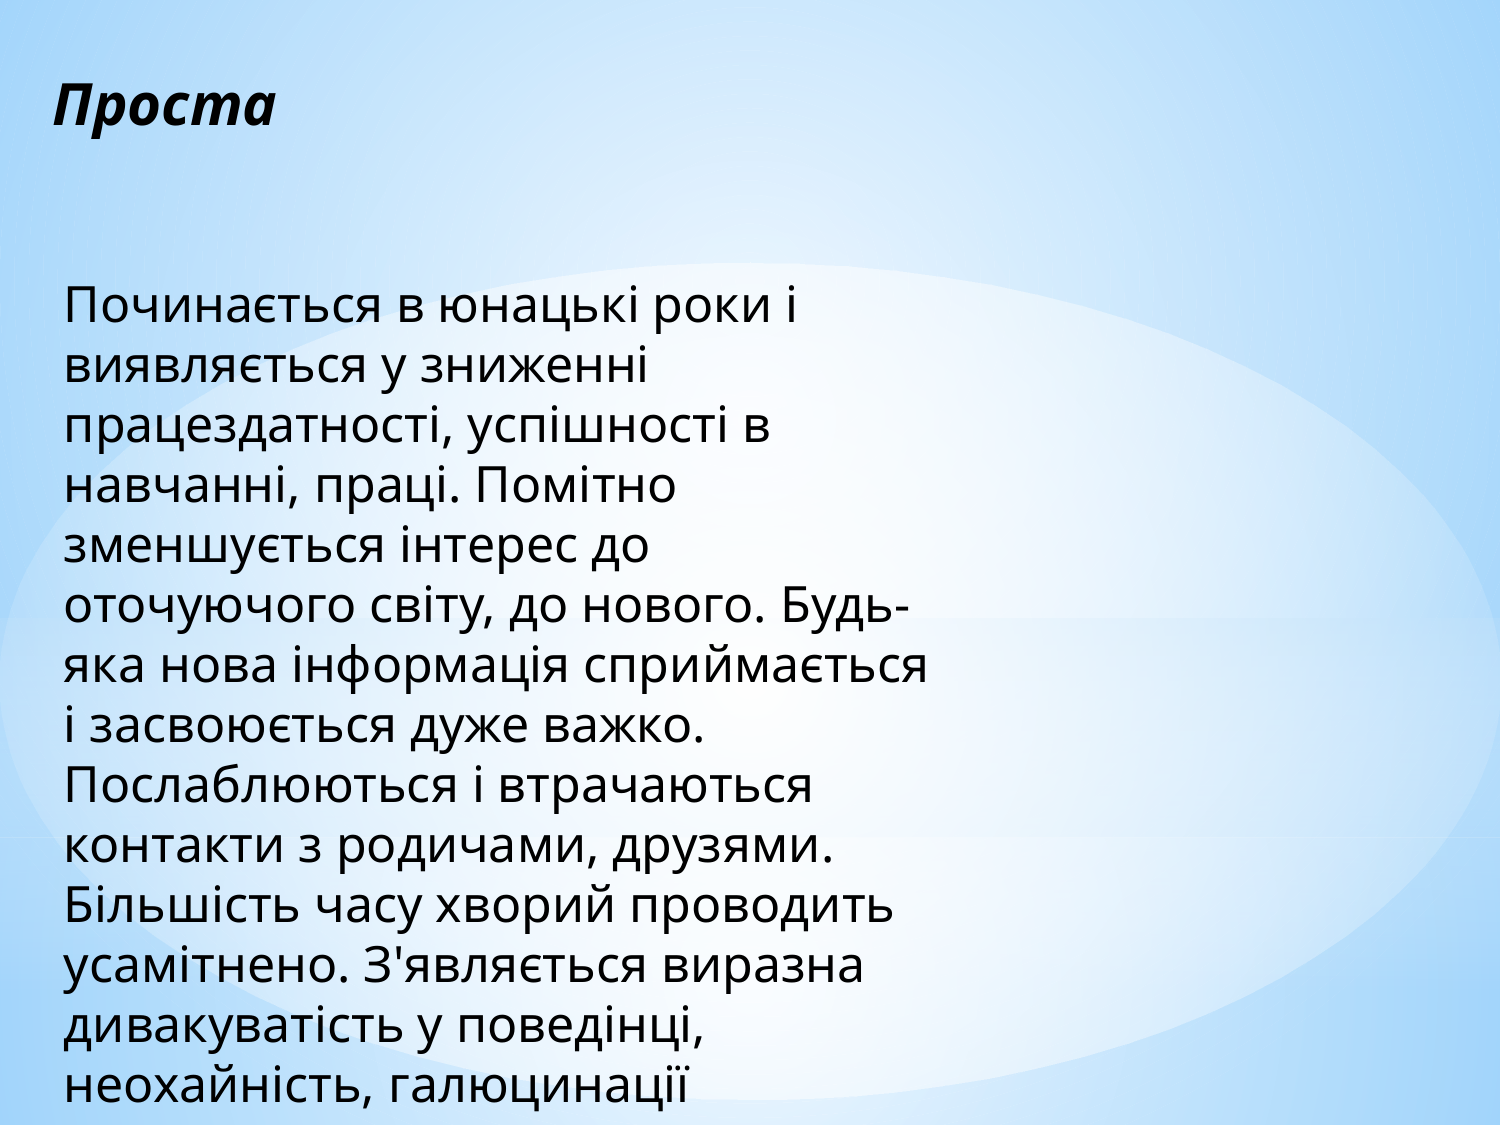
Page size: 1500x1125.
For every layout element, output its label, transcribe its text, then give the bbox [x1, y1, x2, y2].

text_box Проста [37, 60, 293, 145]
text_box Починається в юнацькі роки і виявляється у зниженні працездатності, успішності в навчанні, праці. Помітно зменшується інтерес до оточуючого світу, до нового. Будь-яка нова інформація сприймається і засвоюється дуже важко. Послаблюються і втрачаються контакти з родичами, друзями. Більшість часу хворий проводить усамітнено. З'являється виразна дивакуватість у поведінці, неохайність, галюцинації (переважно нюхові та слухові). [49, 219, 969, 1125]
